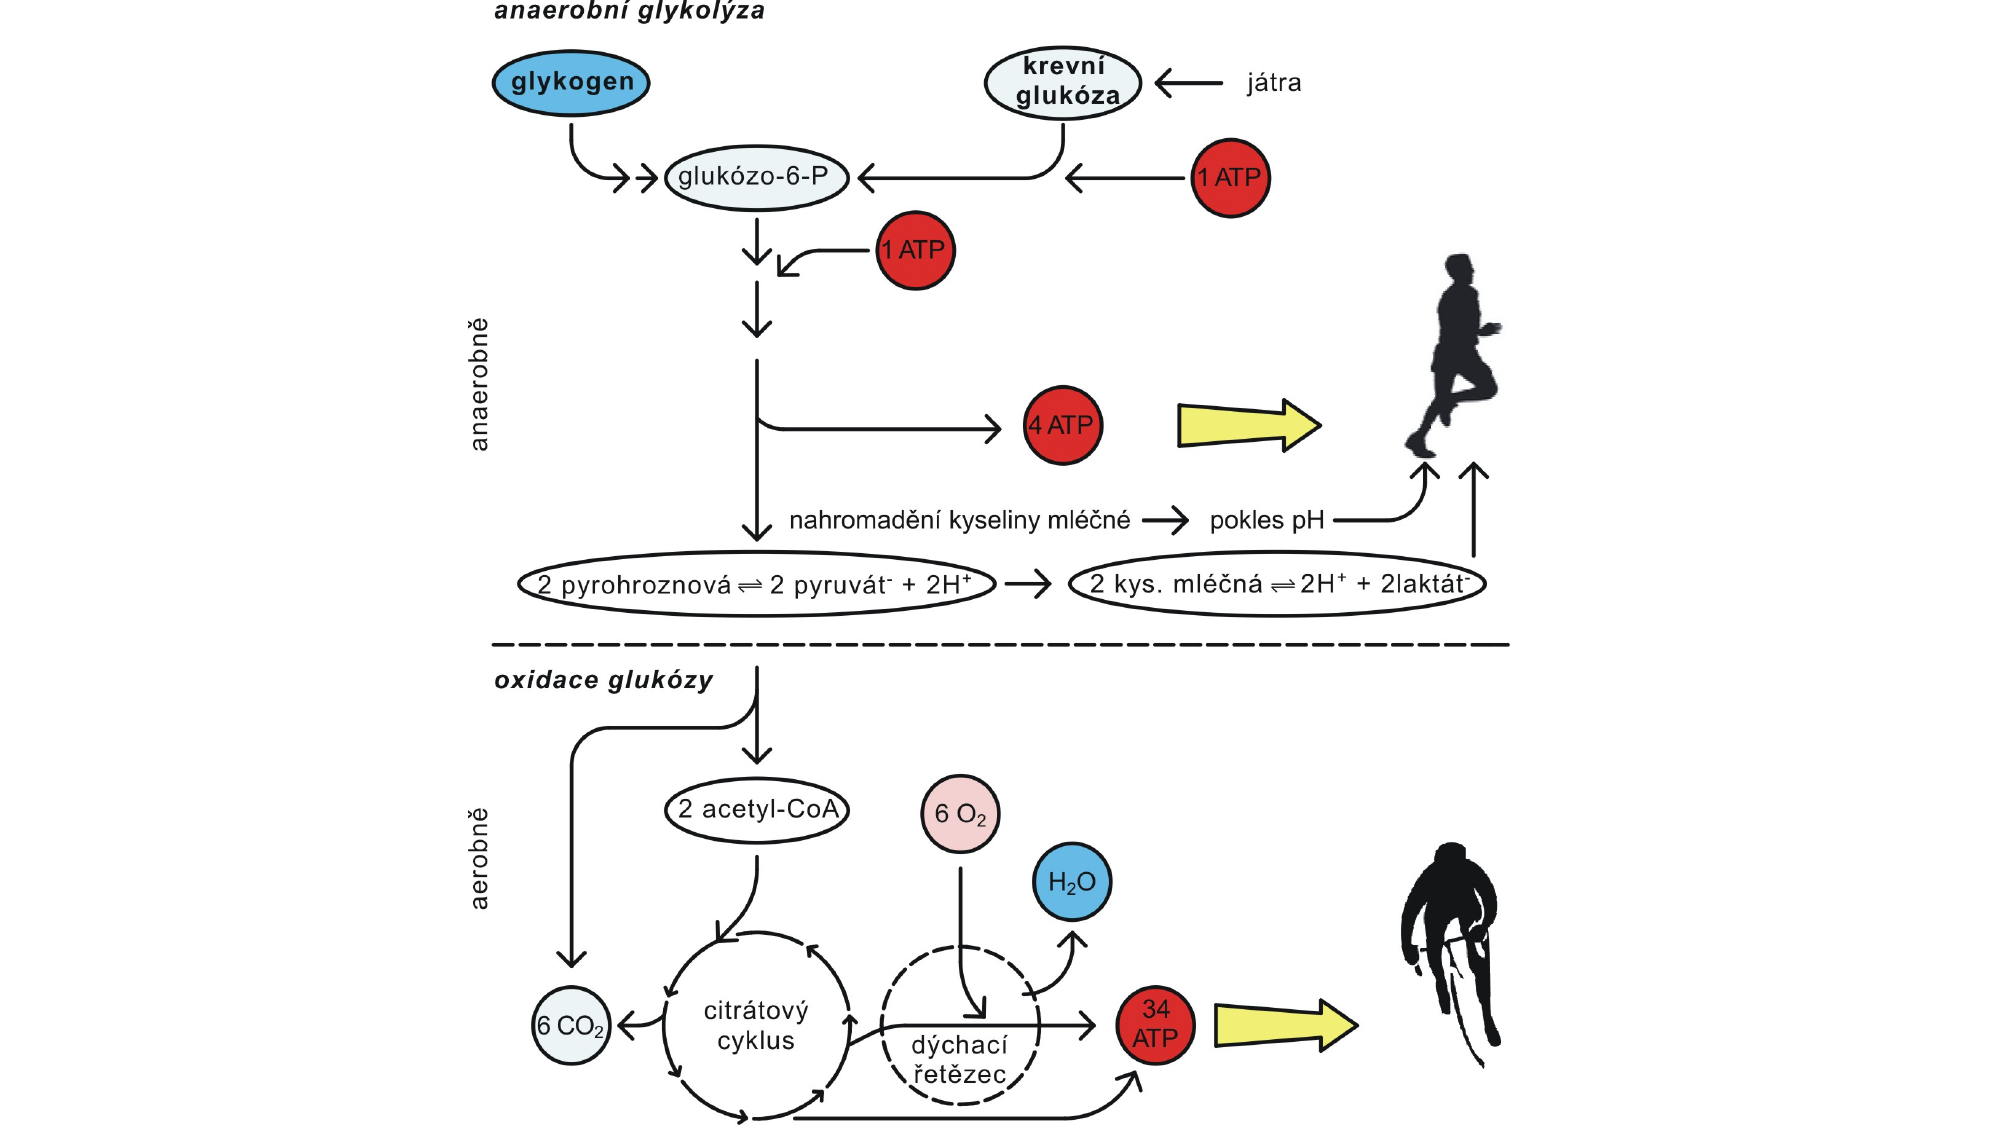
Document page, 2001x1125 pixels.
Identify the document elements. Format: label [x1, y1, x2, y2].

picture [468, 0, 1510, 1125]
